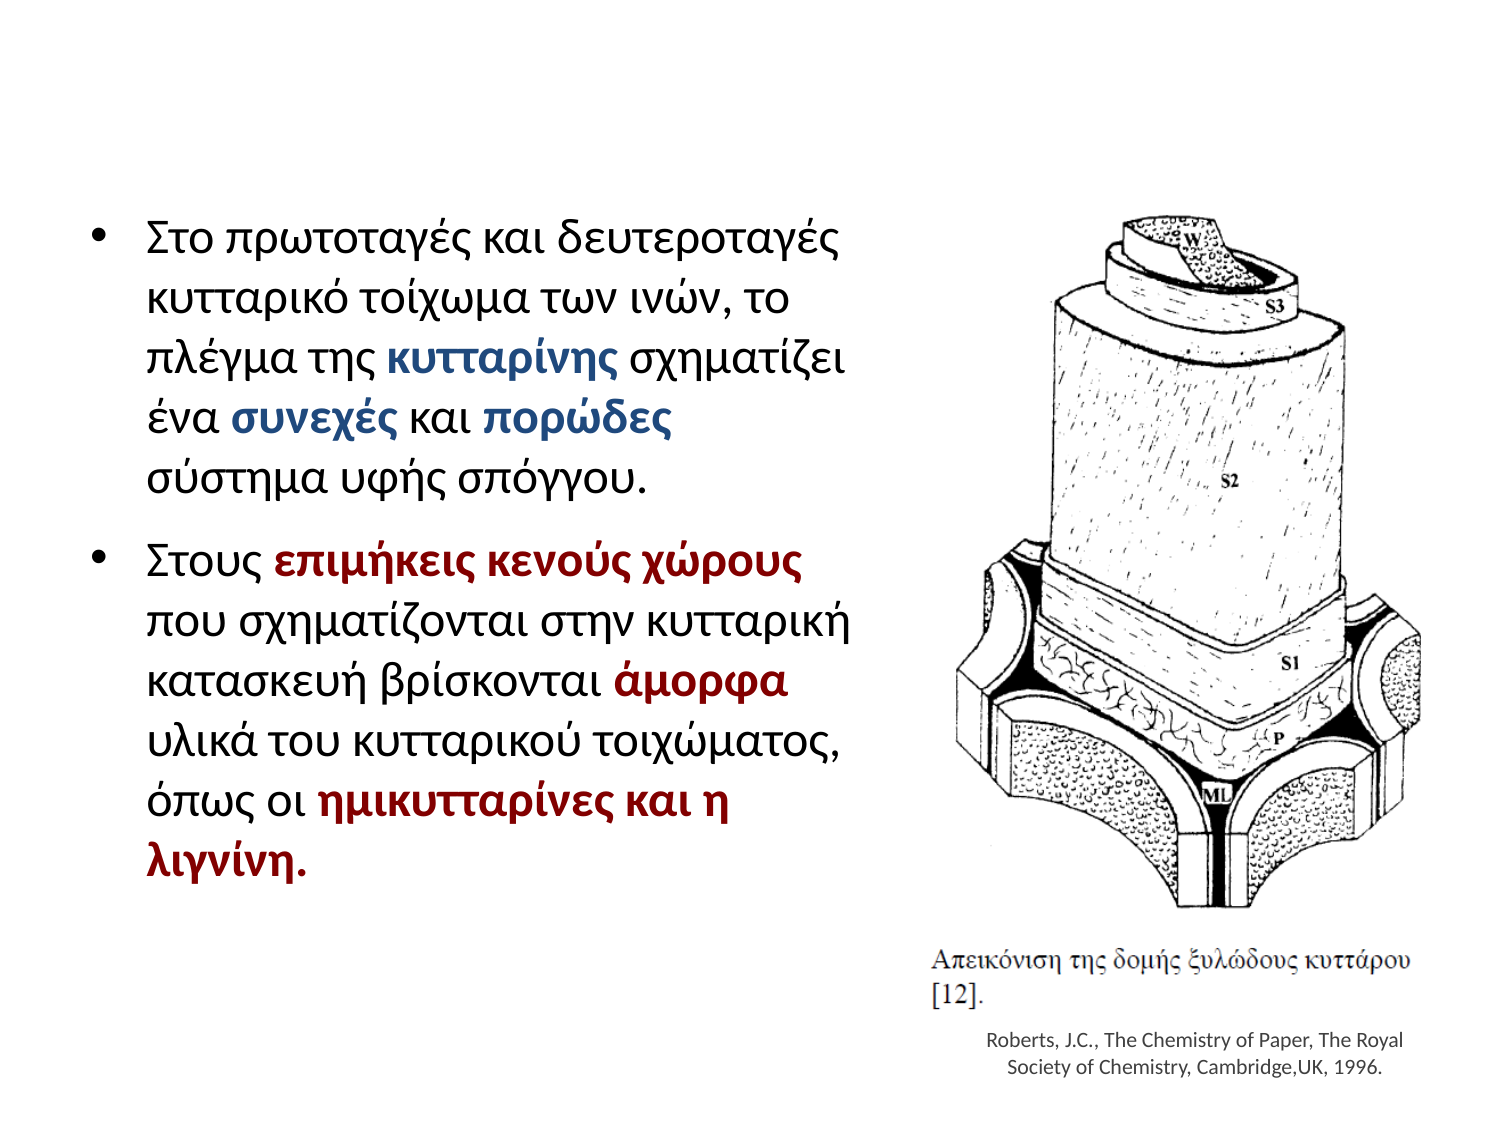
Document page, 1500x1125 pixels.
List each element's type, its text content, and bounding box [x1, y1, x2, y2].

text_box Roberts, J.C., The Chemistry of Paper, The Royal Society of Chemistry, Cambridge,UK, 1996. [959, 1026, 1432, 1086]
list Στο πρωτοταγές και δευτεροταγές κυτταρικό τοίχωμα των ινών, το πλέγμα της κυτταρίνης σχηματίζει ένα συνεχές και πορώδες σύστημα υφής σπόγγου. Στους επιμήκεις κενούς χώρους που σχηματίζονται στην κυτταρική κατασκευή βρίσκονται άμορφα υλικά του κυτταρικού τοιχώματος, όπως οι ημικυτταρίνες και η λιγνίνη. [75, 196, 869, 1024]
picture [921, 196, 1437, 1019]
